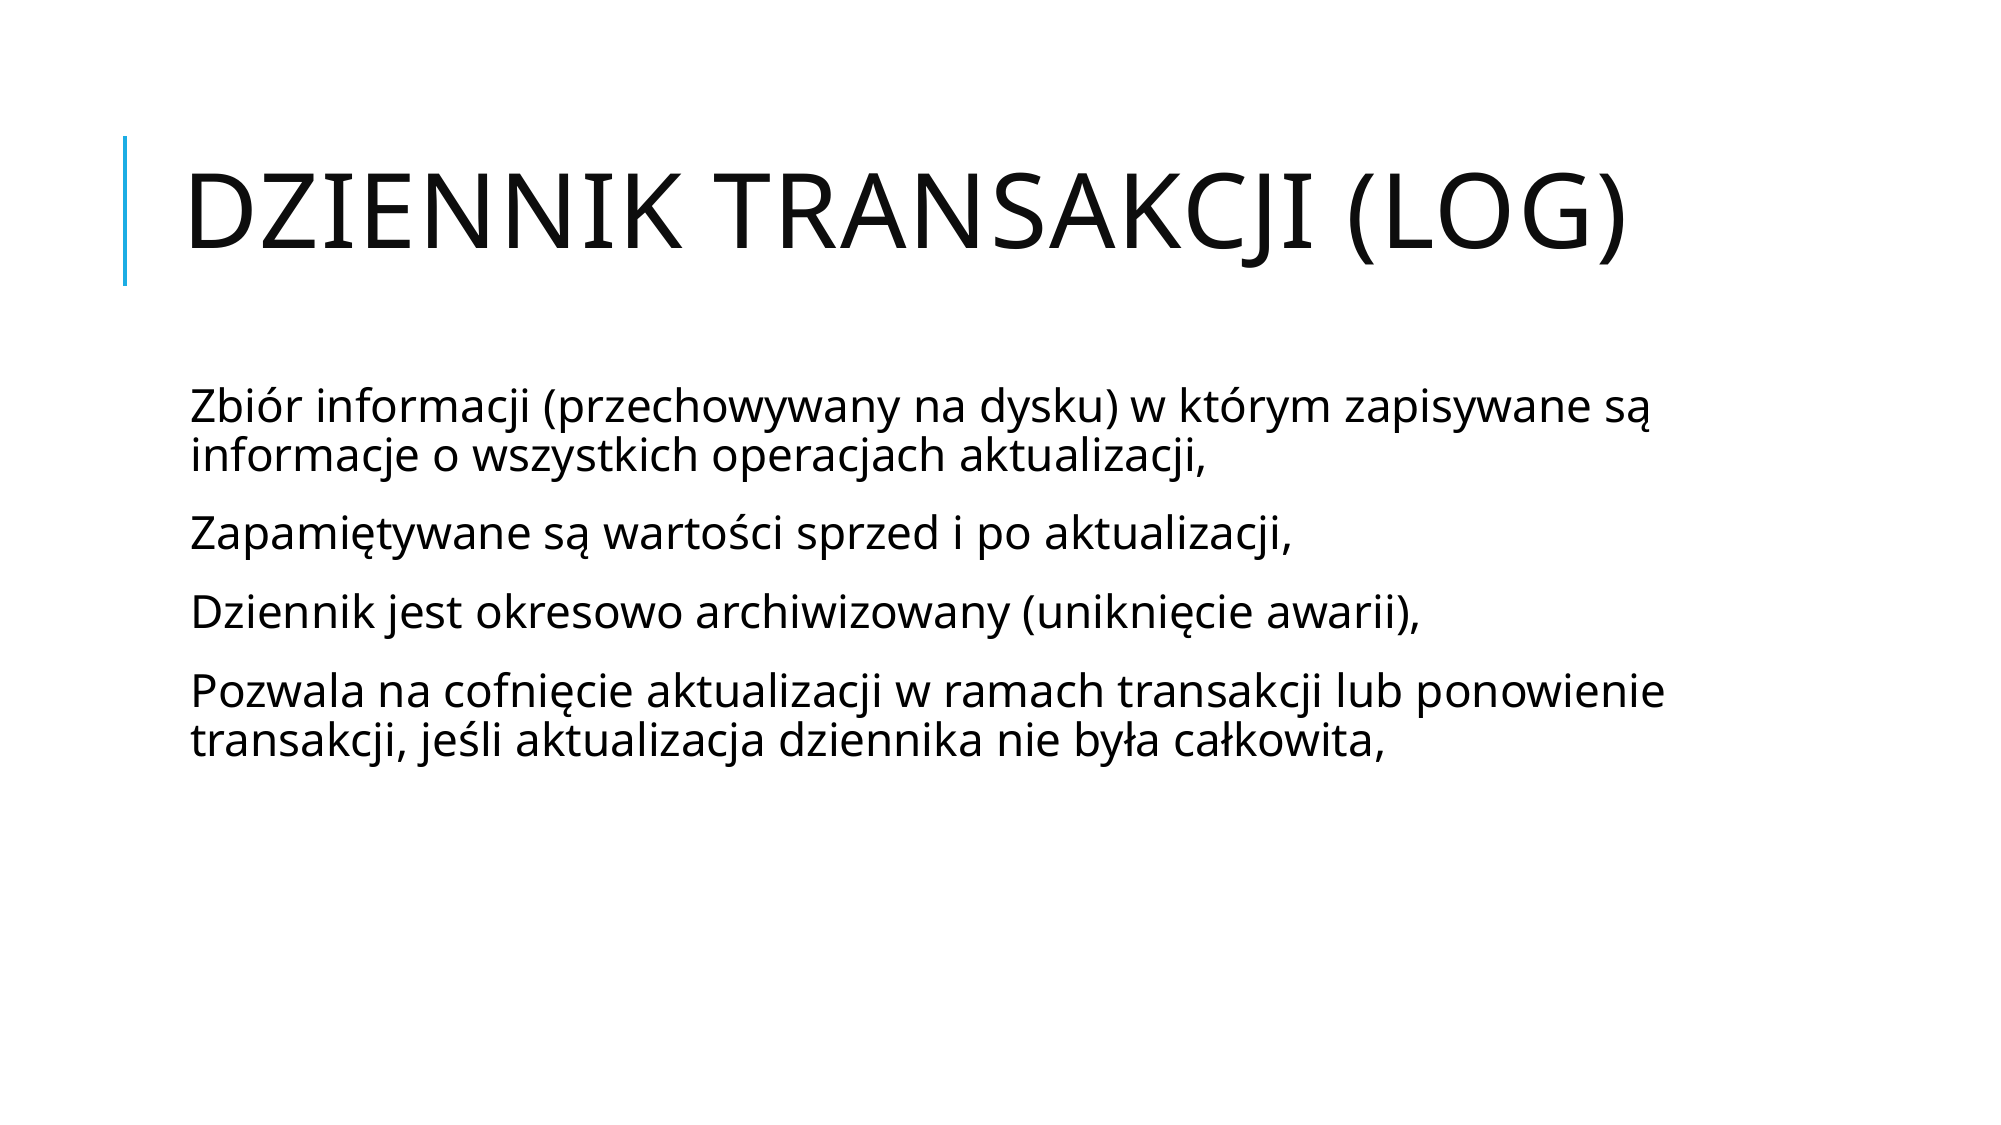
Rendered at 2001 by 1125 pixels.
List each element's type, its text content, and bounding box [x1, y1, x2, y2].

title DZIENNIK TRANSAKCJI (LOG) [168, 96, 1763, 342]
list Zbiór informacji (przechowywany na dysku) w którym zapisywane są informacje o wszystkich operacjach aktualizacji, Zapamiętywane są wartości sprzed i po aktualizacji, Dziennik jest okresowo archiwizowany (uniknięcie awarii), Pozwala na cofnięcie aktualizacji w ramach transakcji lub ponowienie transakcji, jeśli aktualizacja dziennika nie była całkowita, [168, 375, 1763, 1035]
